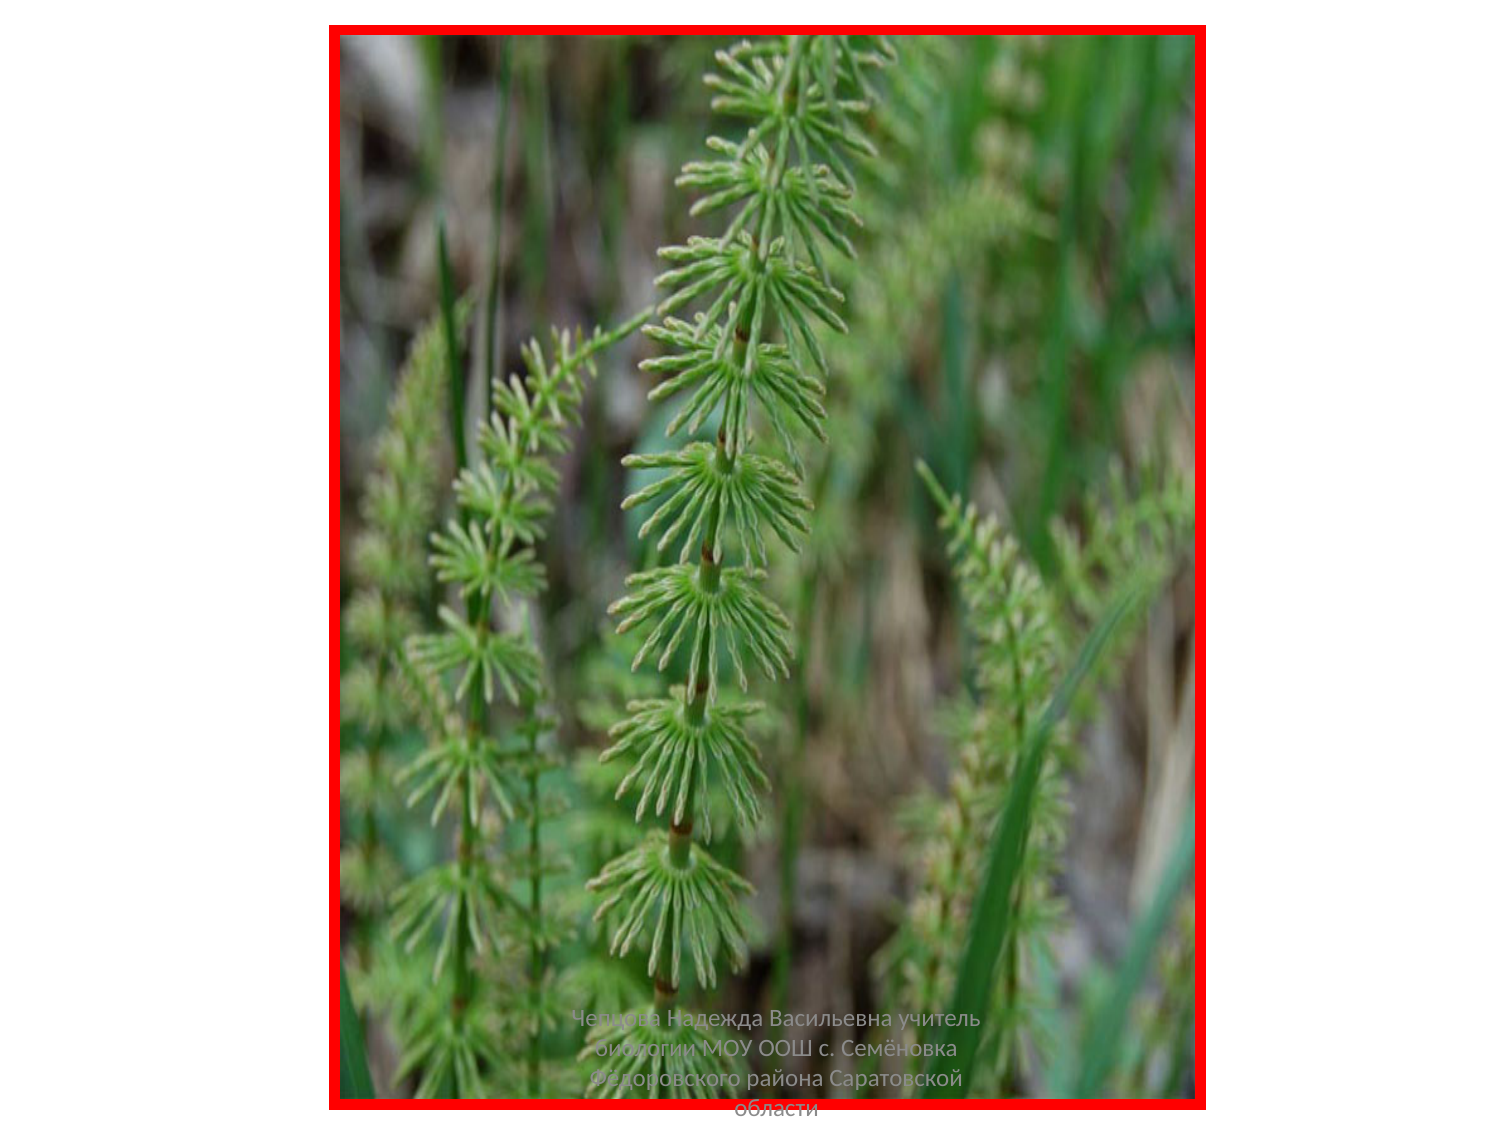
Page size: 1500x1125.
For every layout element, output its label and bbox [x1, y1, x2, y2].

picture [339, 34, 1196, 1100]
